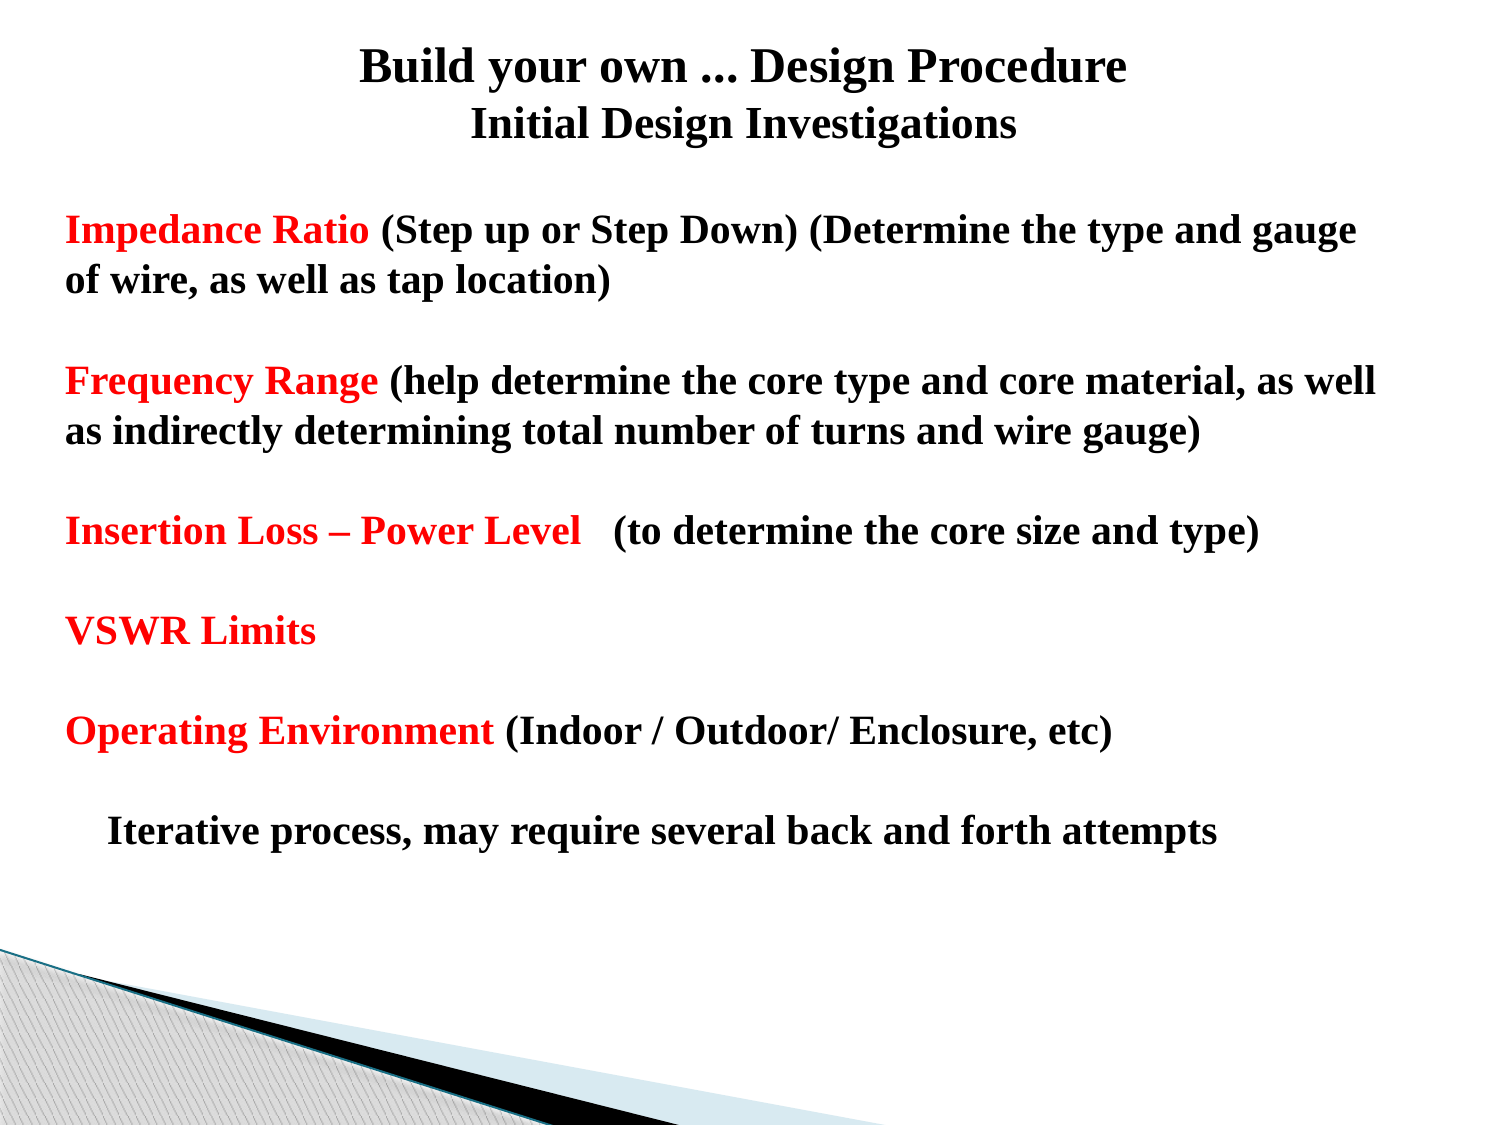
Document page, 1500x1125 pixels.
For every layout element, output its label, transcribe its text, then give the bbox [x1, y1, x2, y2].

text_box Build your own ... Design Procedure Initial Design Investigations Impedance Ratio (Step up or Step Down) (Determine the type and gauge of wire, as well as tap location) Frequency Range (help determine the core type and core material, as well as indirectly determining total number of turns and wire gauge) Insertion Loss – Power Level (to determine the core size and type) VSWR Limits Operating Environment (Indoor / Outdoor/ Enclosure, etc) Iterative process, may require several back and forth attempts [50, 24, 1438, 1040]
